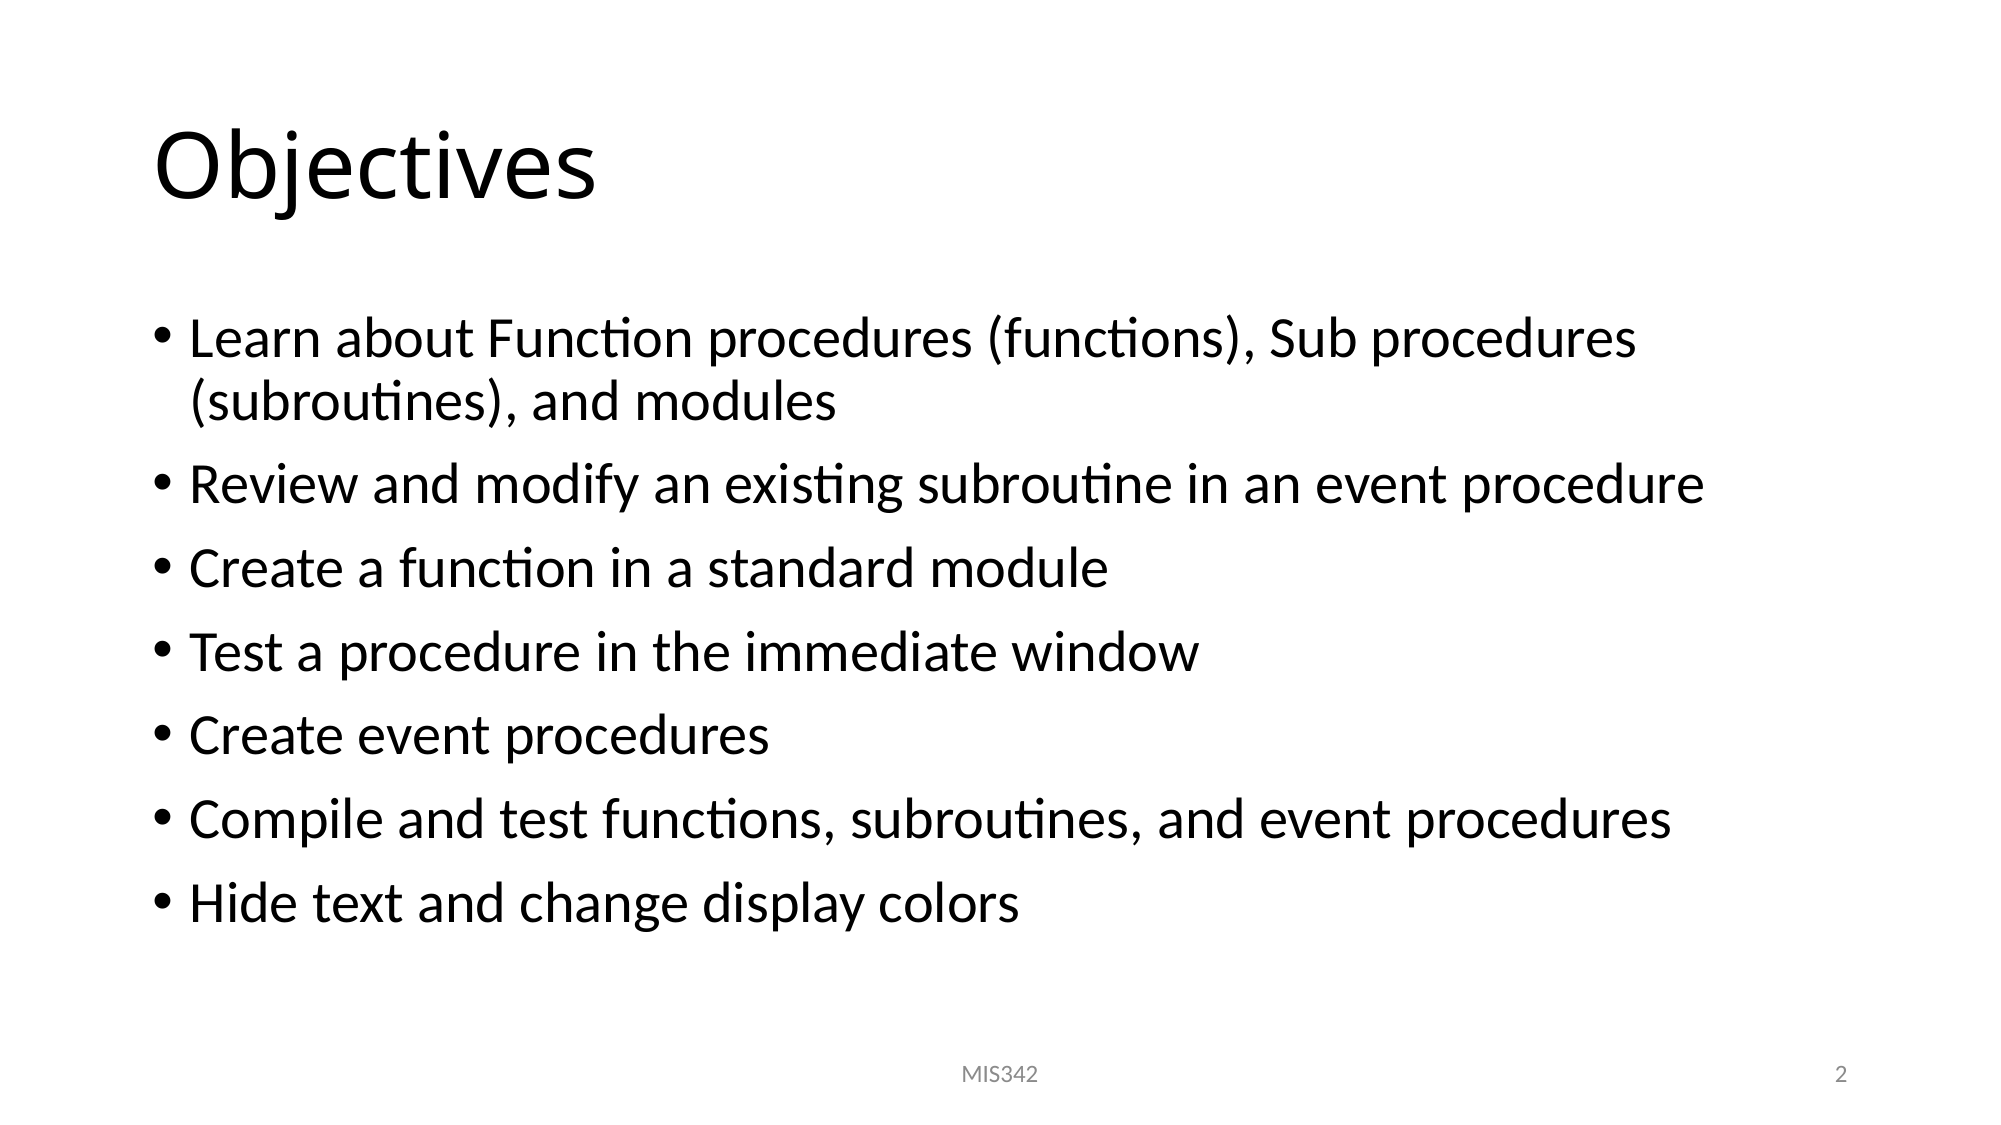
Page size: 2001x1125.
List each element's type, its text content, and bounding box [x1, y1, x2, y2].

title Objectives [137, 59, 1863, 278]
footer MIS342 [662, 1042, 1338, 1103]
slide_number 2 [1412, 1042, 1863, 1103]
list Learn about Function procedures (functions), Sub procedures (subroutines), and modules Review and modify an existing subroutine in an event procedure Create a function in a standard module Test a procedure in the immediate window Create event procedures Compile and test functions, subroutines, and event procedures Hide text and change display colors [137, 299, 1863, 1014]
